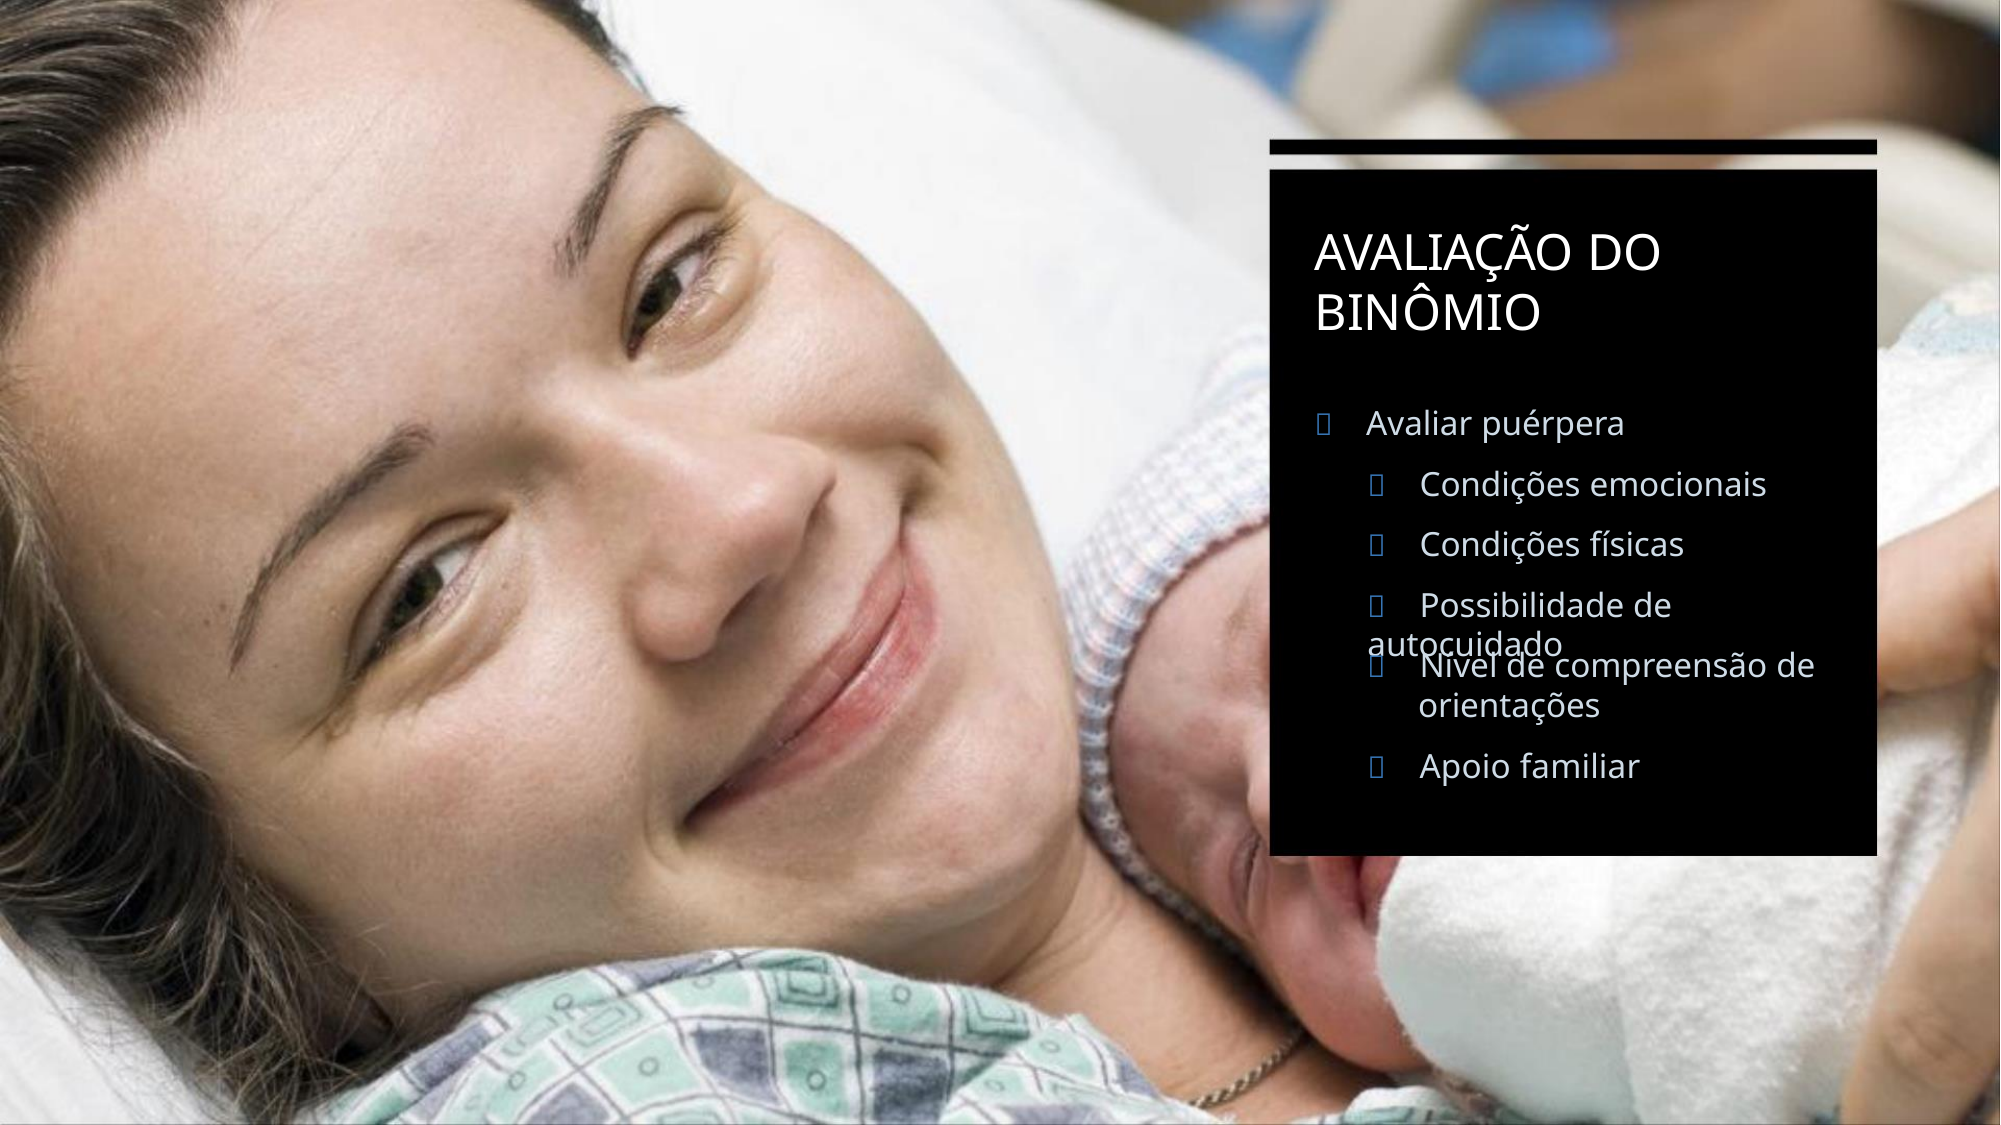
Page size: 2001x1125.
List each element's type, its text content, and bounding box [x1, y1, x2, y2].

text_box  Nível de compreensão de [1367, 645, 1825, 685]
text_box AVALIAÇÃO DO BINÔMIO [1314, 222, 1752, 341]
text_box  Apoio familiar [1367, 746, 1660, 824]
text_box  Possibilidade de autocuidado [1367, 585, 1873, 663]
text_box [0, 0, 2000, 1125]
text_box  Condições emocionais  Condições físicas [1367, 463, 1779, 564]
text_box  Avaliar puérpera [1314, 403, 1640, 443]
text_box orientações [1418, 685, 1628, 725]
